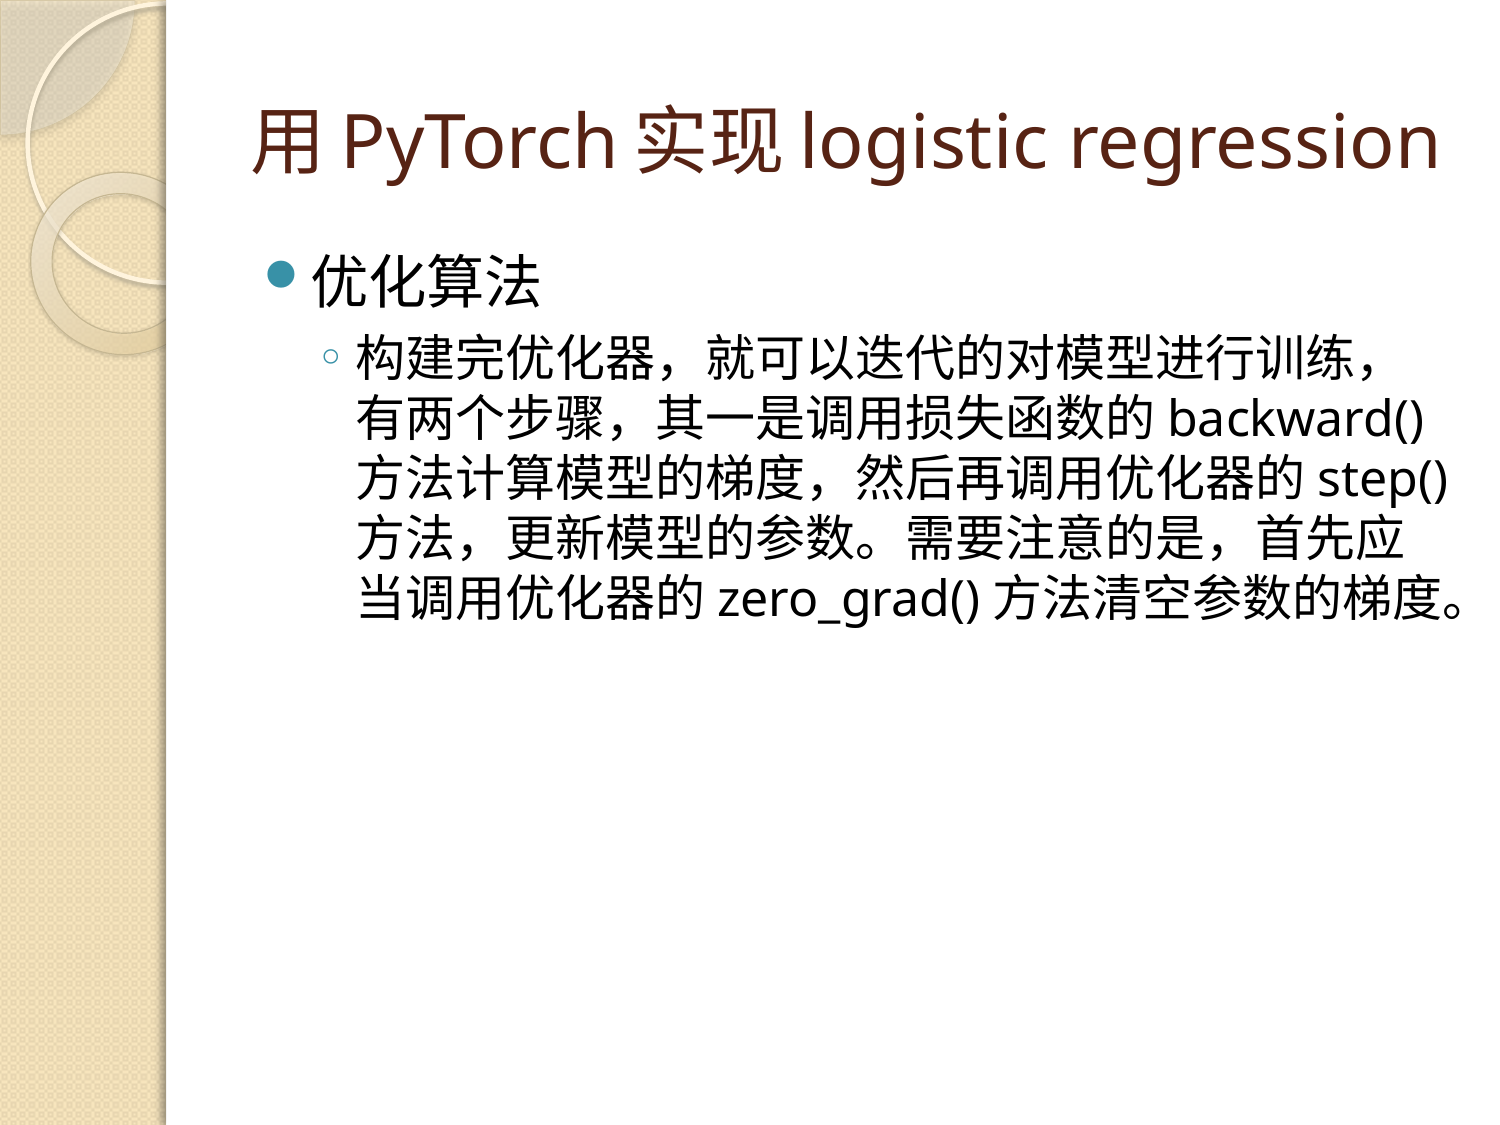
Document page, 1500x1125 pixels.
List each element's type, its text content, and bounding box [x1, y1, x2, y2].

title 用PyTorch实现logistic regression [235, 45, 1466, 233]
list 优化算法 构建完优化器，就可以迭代的对模型进行训练，有两个步骤，其一是调用损失函数的backward()方法计算模型的梯度，然后再调用优化器的step()方法，更新模型的参数。需要注意的是，首先应当调用优化器的zero_grad()方法清空参数的梯度。 [235, 237, 1466, 1025]
